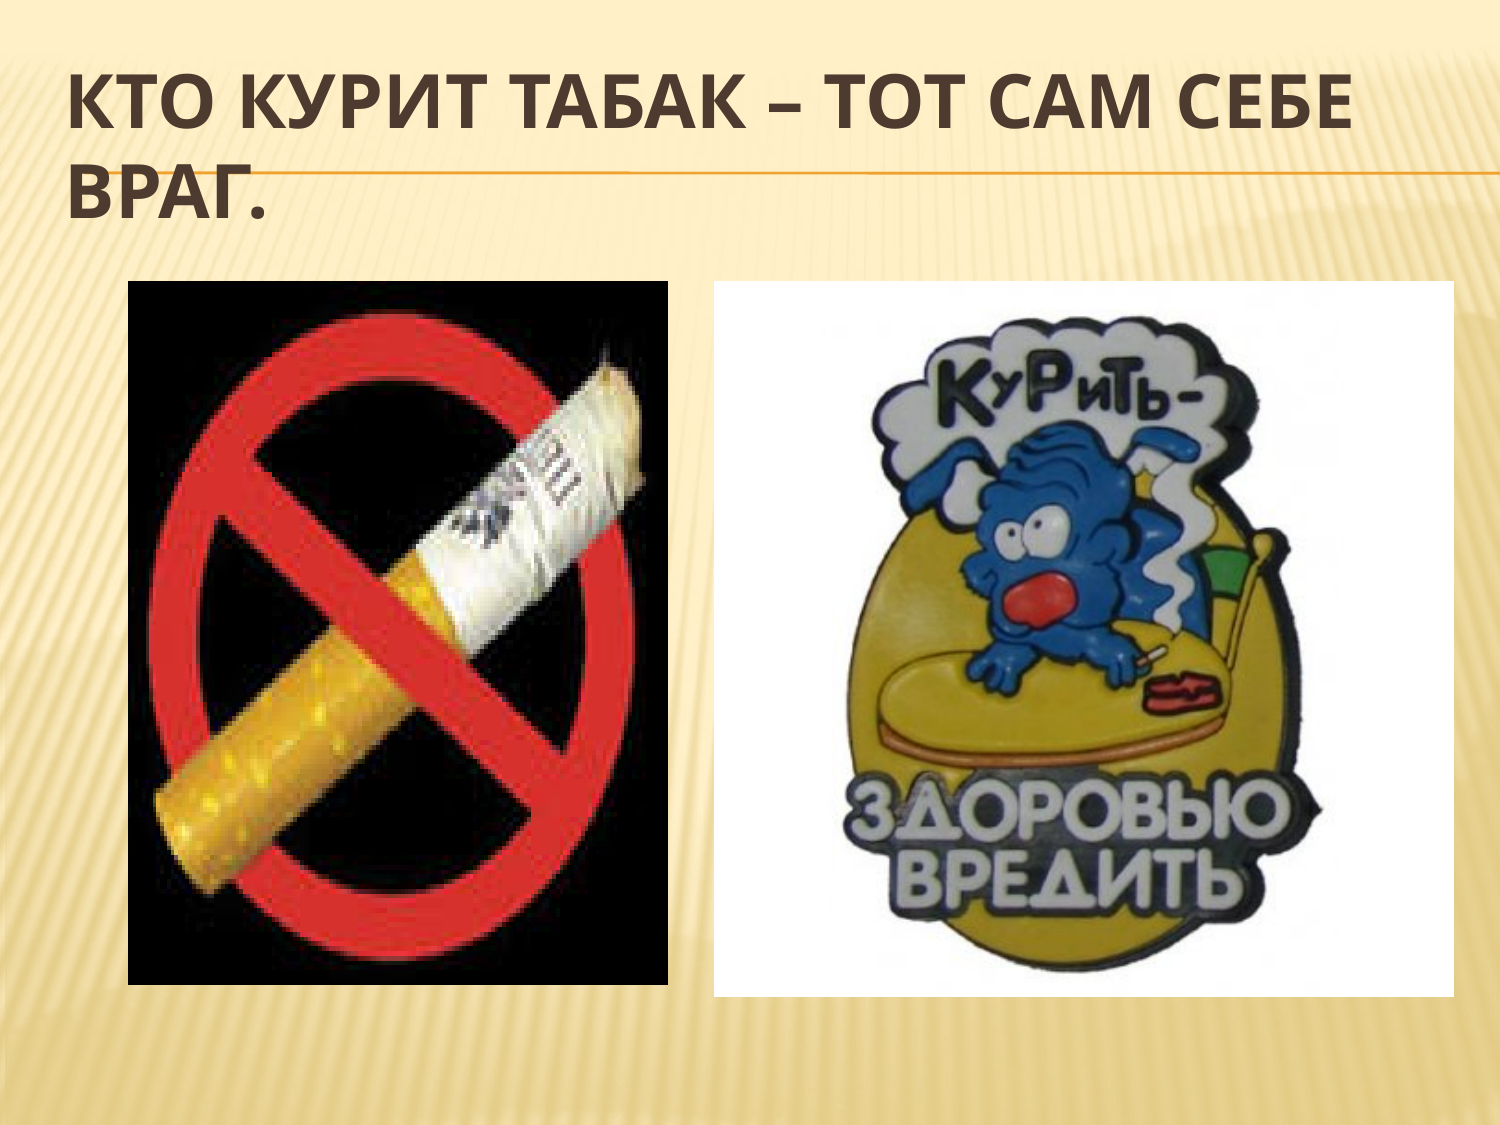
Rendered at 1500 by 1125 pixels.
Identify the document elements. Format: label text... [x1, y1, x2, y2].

title Кто курит табак – тот сам себе враг. [50, 75, 1475, 213]
picture [714, 280, 1454, 997]
picture [128, 280, 669, 985]
